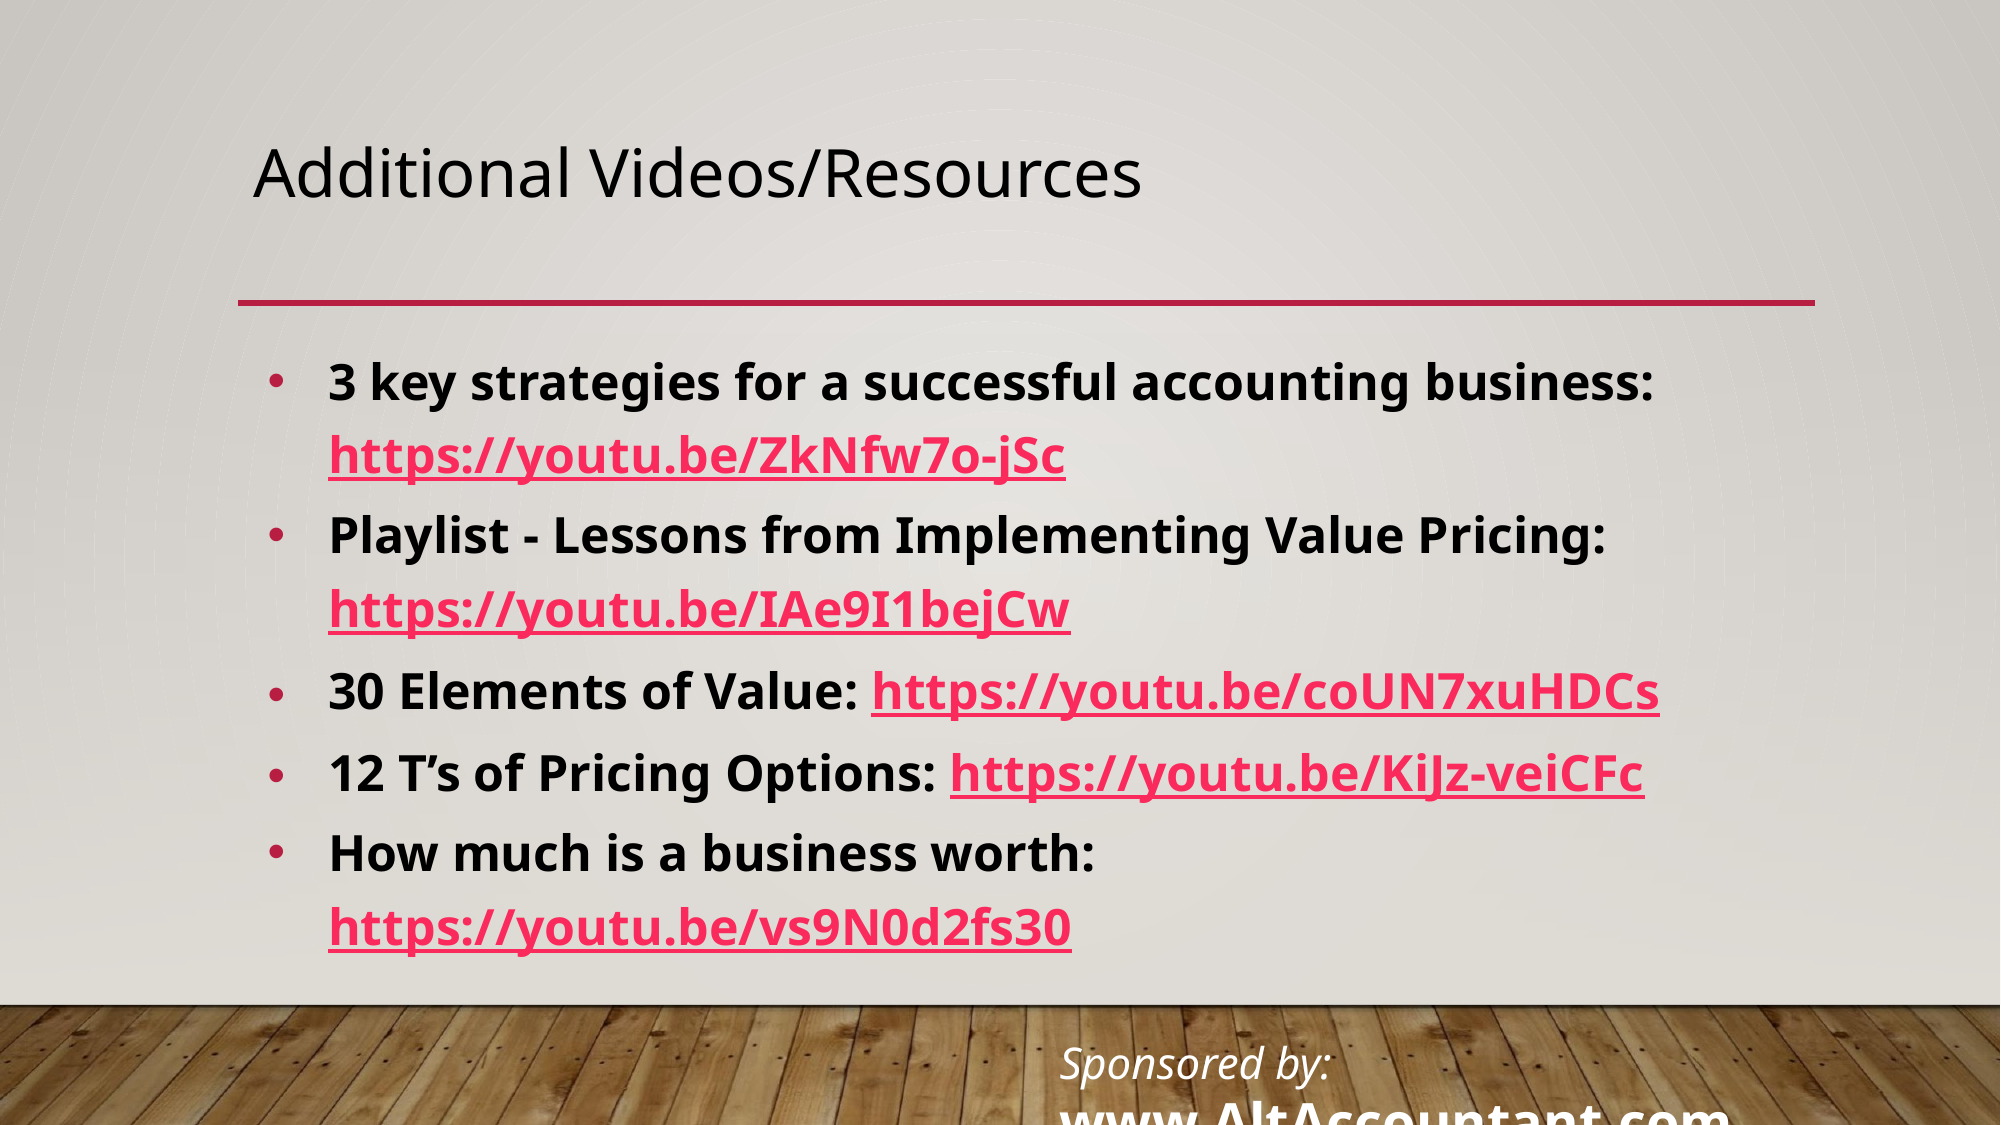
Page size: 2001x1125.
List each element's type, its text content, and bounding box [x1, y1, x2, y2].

list 3 key strategies for a successful accounting business: https://youtu.be/ZkNfw7o-jSc Playlist - Lessons from Implementing Value Pricing: https://youtu.be/IAe9I1bejCw 30 Elements of Value: https://youtu.be/coUN7xuHDCs 12 T’s of Pricing Options: https://youtu.be/KiJz-veiCFc How much is a business worth: https://youtu.be/vs9N0d2fs30 [238, 330, 1814, 979]
title Additional Videos/Resources [238, 131, 1814, 305]
picture [0, 1005, 2000, 1125]
text_box Sponsored by: www.AltAccountant.com [1044, 1021, 2000, 1097]
